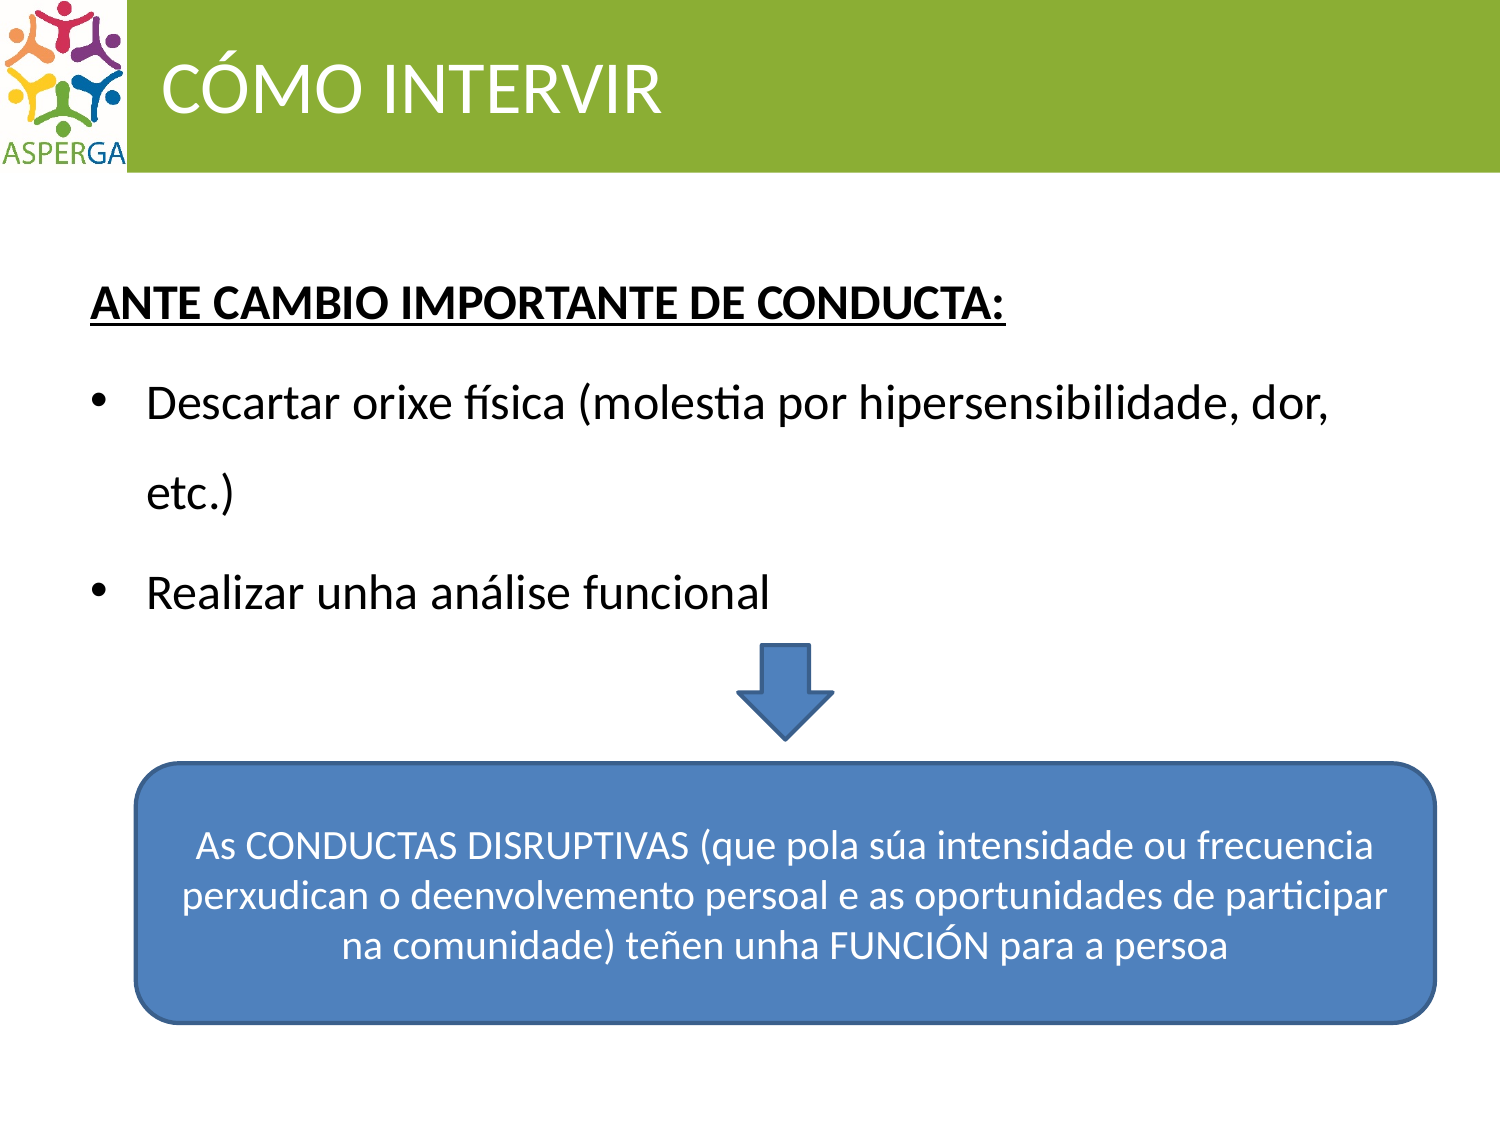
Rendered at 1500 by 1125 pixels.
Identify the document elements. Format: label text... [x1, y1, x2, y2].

picture [0, 0, 127, 173]
text_box CÓMO INTERVIR [146, 30, 1388, 136]
list ANTE CAMBIO IMPORTANTE DE CONDUCTA: Descartar orixe física (molestia por hipersensibilidade, dor, etc.) Realizar unha análise funcional [75, 231, 1425, 1005]
text_box [736, 643, 835, 742]
text_box As CONDUCTAS DISRUPTIVAS (que pola súa intensidade ou frecuencia perxudican o deenvolvemento persoal e as oportunidades de participar na comunidade) teñen unha FUNCIÓN para a persoa [133, 761, 1438, 1026]
text_box [127, 0, 1500, 173]
